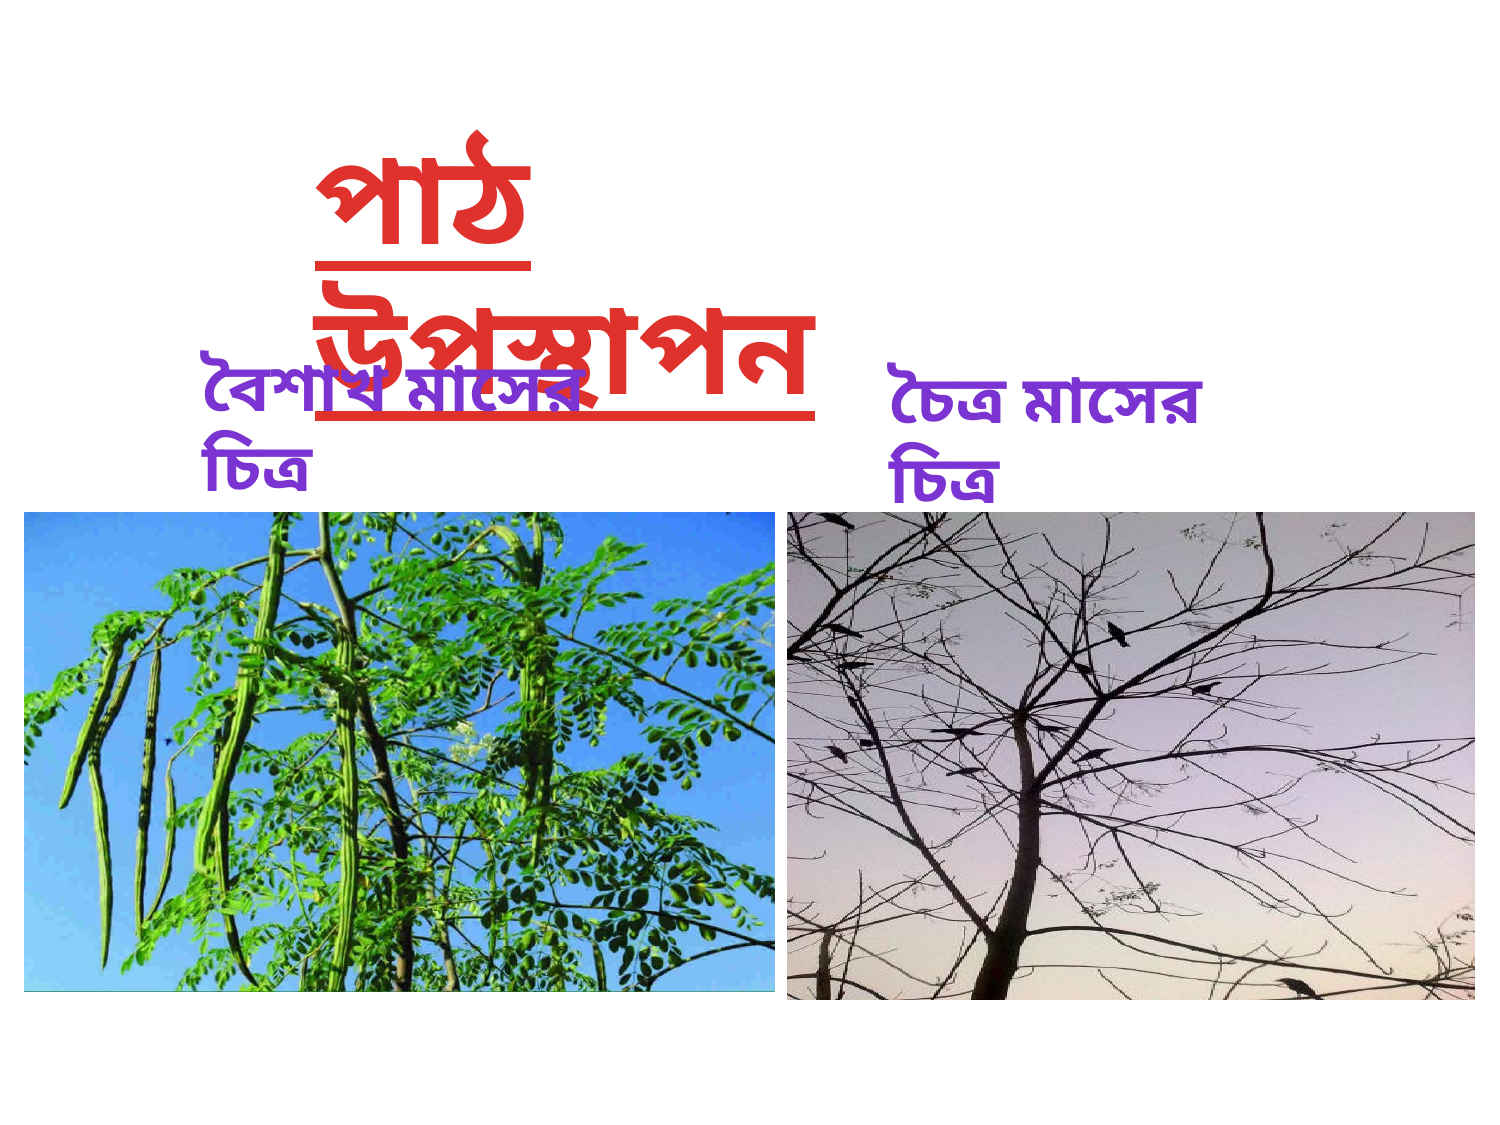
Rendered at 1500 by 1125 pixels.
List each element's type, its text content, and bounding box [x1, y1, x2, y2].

text_box পাঠ উপস্থাপন [300, 112, 1075, 428]
picture [24, 512, 776, 992]
picture [787, 512, 1476, 1001]
text_box বৈশাখ মাসের চিত্র [187, 337, 625, 510]
text_box চৈত্র মাসের চিত্র [875, 349, 1288, 510]
